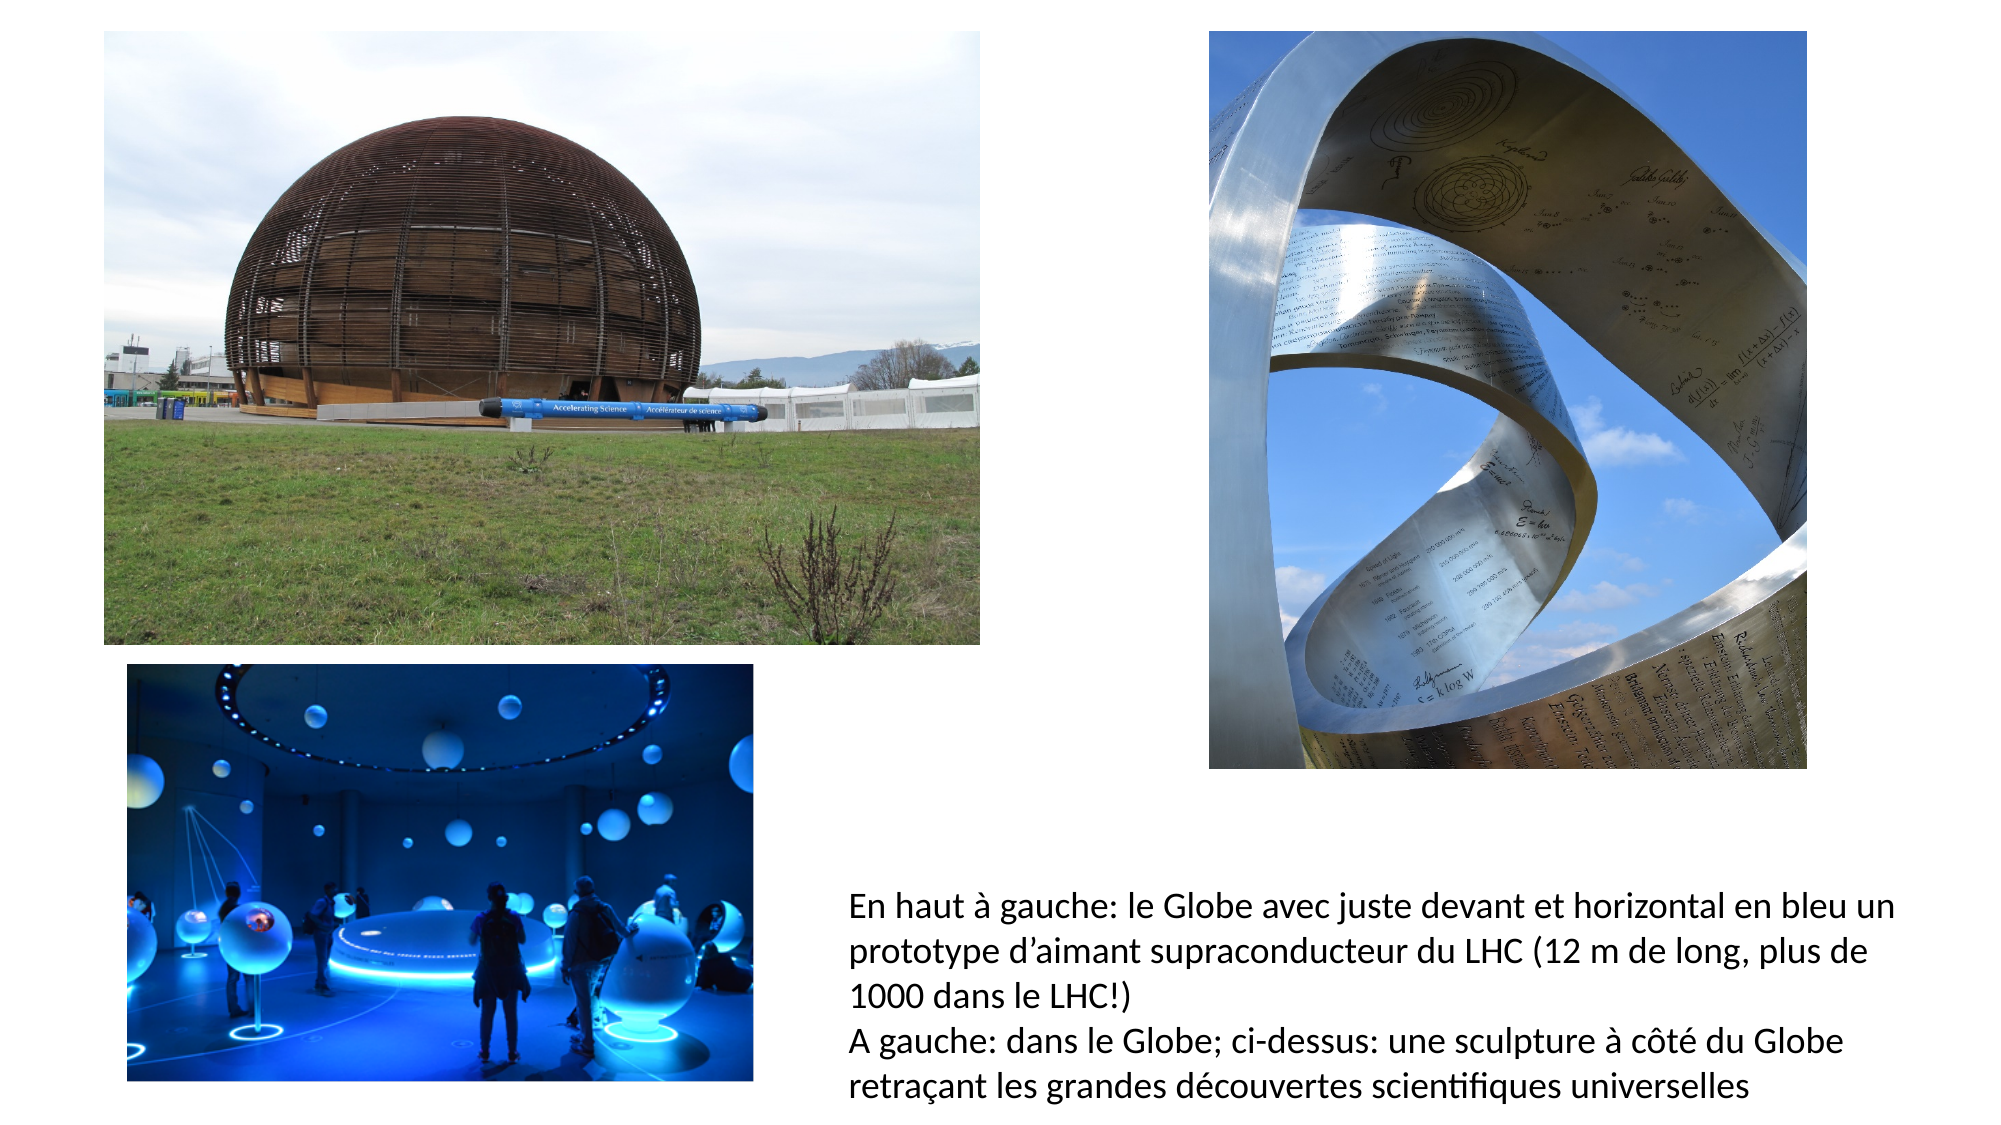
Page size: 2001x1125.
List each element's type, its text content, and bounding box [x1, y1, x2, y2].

picture [104, 30, 980, 645]
picture [127, 664, 755, 1083]
text_box En haut à gauche: le Globe avec juste devant et horizontal en bleu un prototype d’aimant supraconducteur du LHC (12 m de long, plus de 1000 dans le LHC!) A gauche: dans le Globe; ci-dessus: une sculpture à côté du Globe retraçant les grandes découvertes scientifiques universelles [833, 873, 1964, 1114]
picture [1209, 31, 1807, 769]
